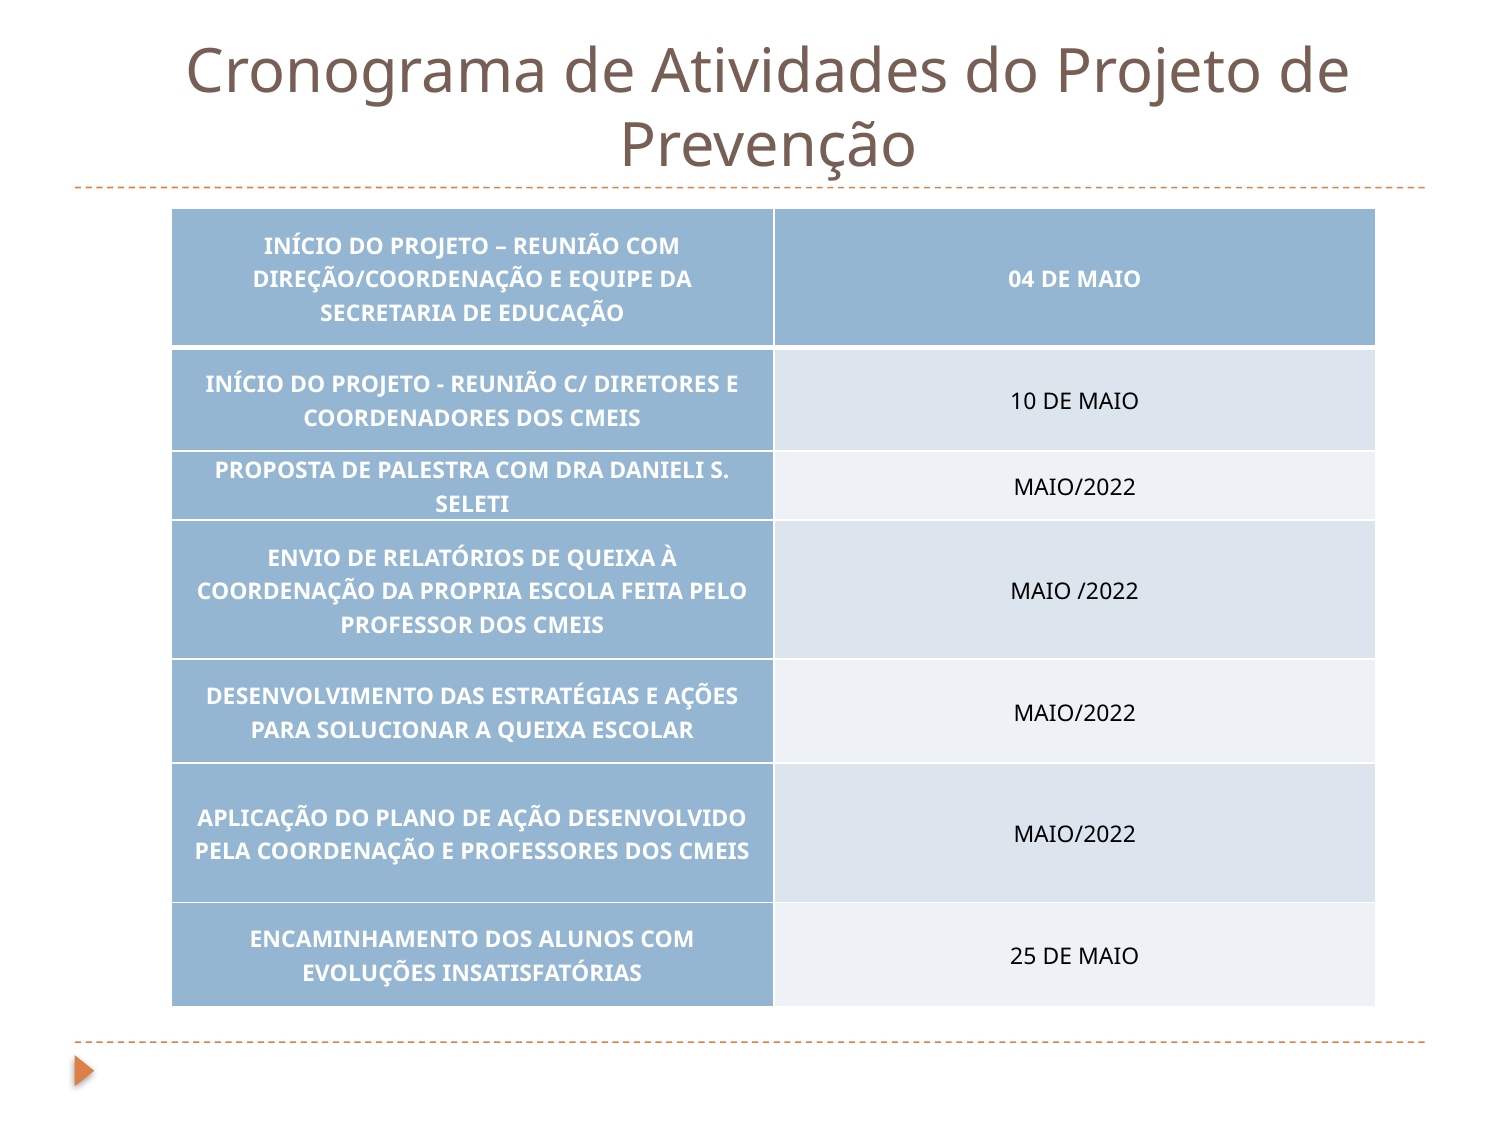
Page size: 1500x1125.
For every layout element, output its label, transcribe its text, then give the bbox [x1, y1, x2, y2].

table_cell MAIO /2022 [775, 521, 1375, 658]
table_cell DESENVOLVIMENTO DAS ESTRATÉGIAS E AÇÕES PARA SOLUCIONAR A QUEIXA ESCOLAR [172, 660, 773, 762]
table_header 04 DE MAIO [775, 209, 1375, 345]
table_cell 10 DE MAIO [775, 350, 1375, 450]
table_cell ENCAMINHAMENTO DOS ALUNOS COM EVOLUÇÕES INSATISFATÓRIAS [172, 903, 773, 1006]
table_cell MAIO/2022 [775, 660, 1375, 762]
table_cell PROPOSTA DE PALESTRA COM DRA DANIELI S. SELETI [172, 452, 773, 519]
table_cell MAIO/2022 [775, 452, 1375, 519]
table_header INÍCIO DO PROJETO – REUNIÃO COM DIREÇÃO/COORDENAÇÃO E EQUIPE DA SECRETARIA DE EDUCAÇÃO [172, 209, 773, 345]
table_cell INÍCIO DO PROJETO - REUNIÃO C/ DIRETORES E COORDENADORES DOS CMEIS [172, 350, 773, 450]
table_cell MAIO/2022 [775, 764, 1375, 902]
table_cell APLICAÇÃO DO PLANO DE AÇÃO DESENVOLVIDO PELA COORDENAÇÃO E PROFESSORES DOS CMEIS [172, 764, 773, 902]
table_cell 25 DE MAIO [775, 903, 1375, 1006]
table_cell ENVIO DE RELATÓRIOS DE QUEIXA À COORDENAÇÃO DA PROPRIA ESCOLA FEITA PELO PROFESSOR DOS CMEIS [172, 521, 773, 658]
title Cronograma de Atividades do Projeto de Prevenção [93, 23, 1444, 186]
